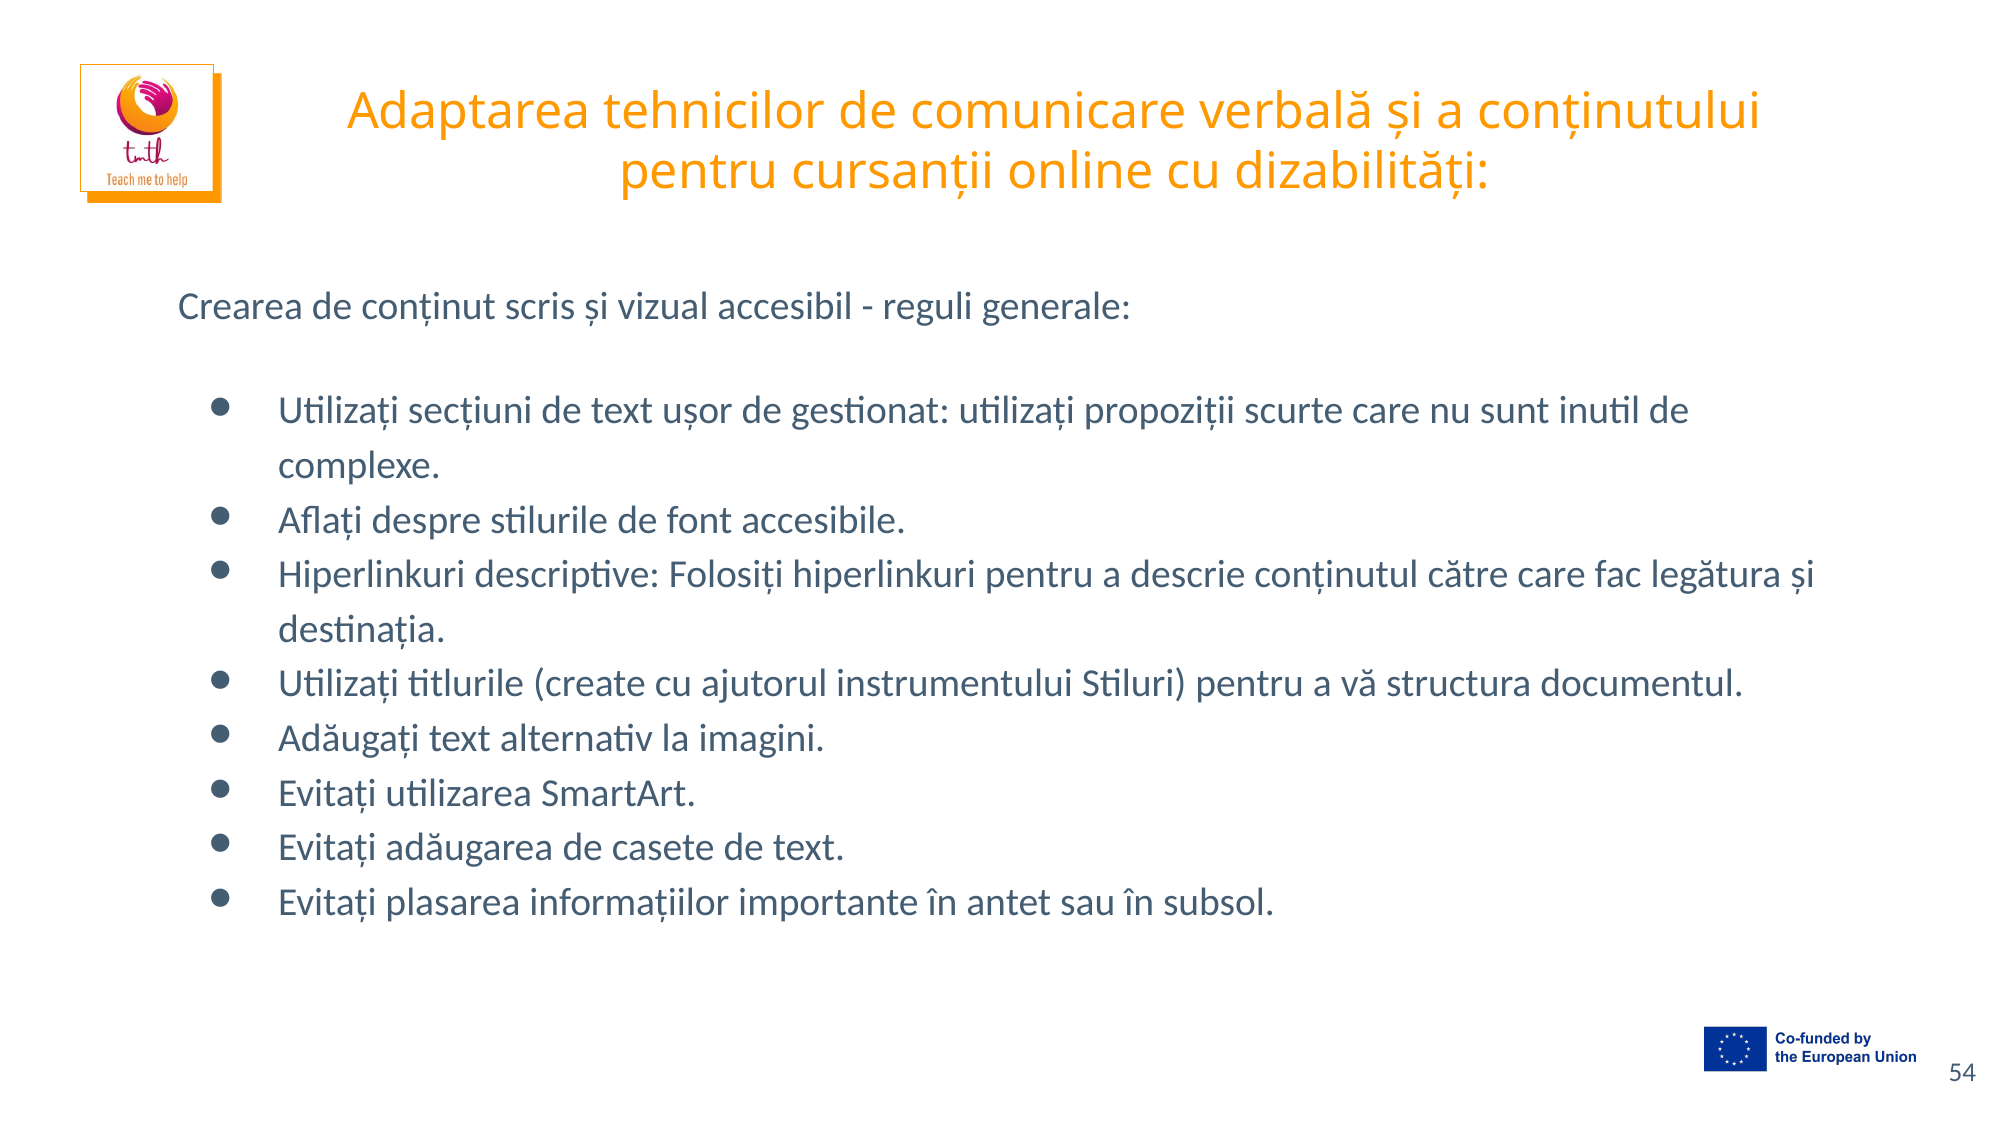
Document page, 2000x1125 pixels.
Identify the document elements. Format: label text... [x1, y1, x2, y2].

picture [81, 65, 213, 191]
list Crearea de conținut scris și vizual accesibil - reguli generale: Utilizați secțiuni de text ușor de gestionat: utilizați propoziții scurte care nu sunt inutil de complexe. Aflați despre stilurile de font accesibile. Hiperlinkuri descriptive: Folosiți hiperlinkuri pentru a descrie conținutul către care fac legătura și destinația. Utilizați titlurile (create cu ajutorul instrumentului Stiluri) pentru a vă structura documentul. Adăugați text alternativ la imagini. Evitați utilizarea SmartArt. Evitați adăugarea de casete de text. Evitați plasarea informațiilor importante în antet sau în subsol. [157, 252, 1842, 367]
slide_number 54 [1871, 1038, 1992, 1125]
title Adaptarea tehnicilor de comunicare verbală și a conținutului pentru cursanții online cu dizabilități: [254, 76, 1855, 202]
picture [1704, 1023, 1919, 1075]
